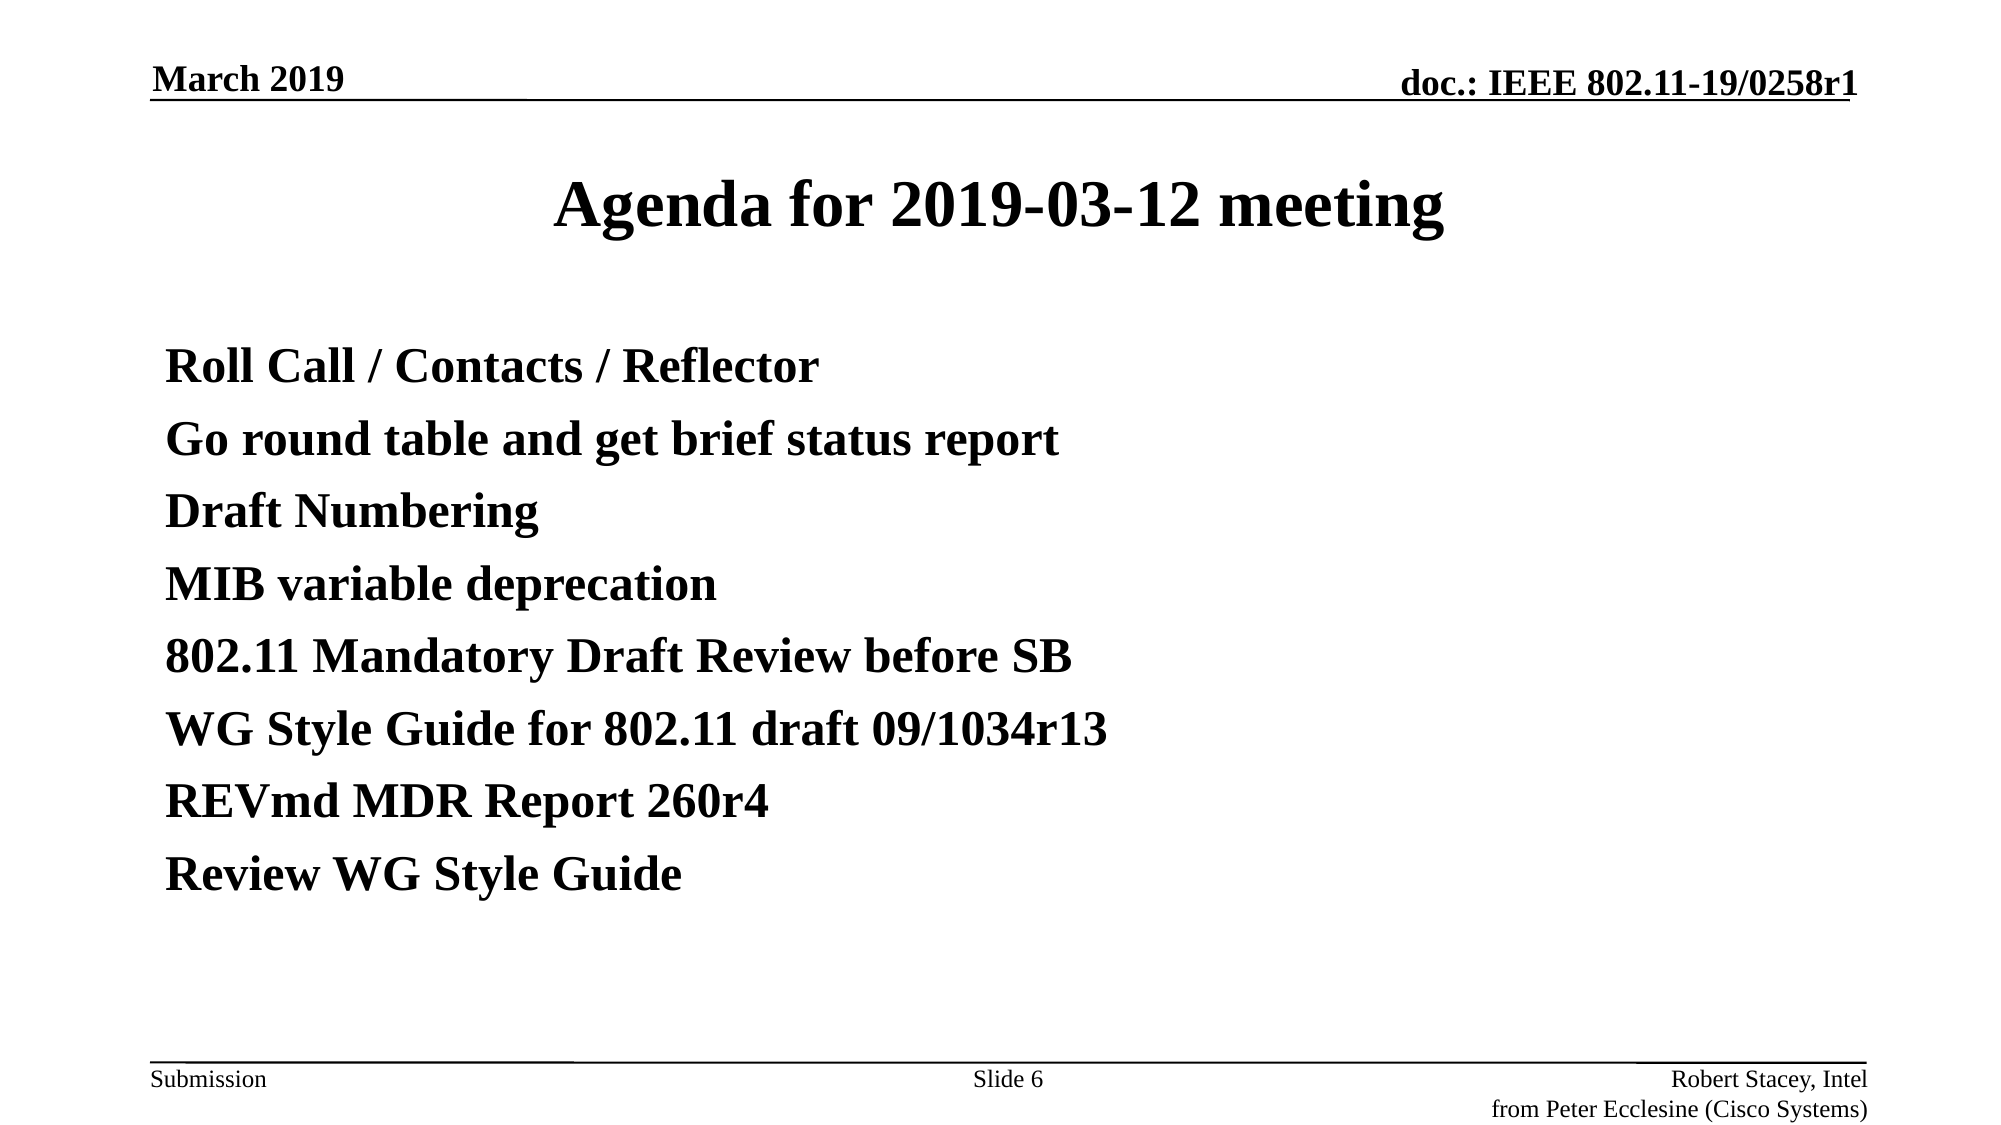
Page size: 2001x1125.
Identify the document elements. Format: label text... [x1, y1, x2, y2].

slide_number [152, 54, 563, 100]
slide_number Slide 6 [950, 1061, 1067, 1123]
list Roll Call / Contacts / Reflector Go round table and get brief status report Draft Numbering MIB variable deprecation 802.11 Mandatory Draft Review before SB WG Style Guide for 802.11 draft 09/1034r13 REVmd MDR Report 260r4 Review WG Style Guide [149, 324, 1850, 1000]
title Agenda for 2019-03-12 meeting [149, 112, 1850, 288]
footer Robert Stacey, Intel from Peter Ecclesine (Cisco Systems) [1171, 1061, 1869, 1093]
